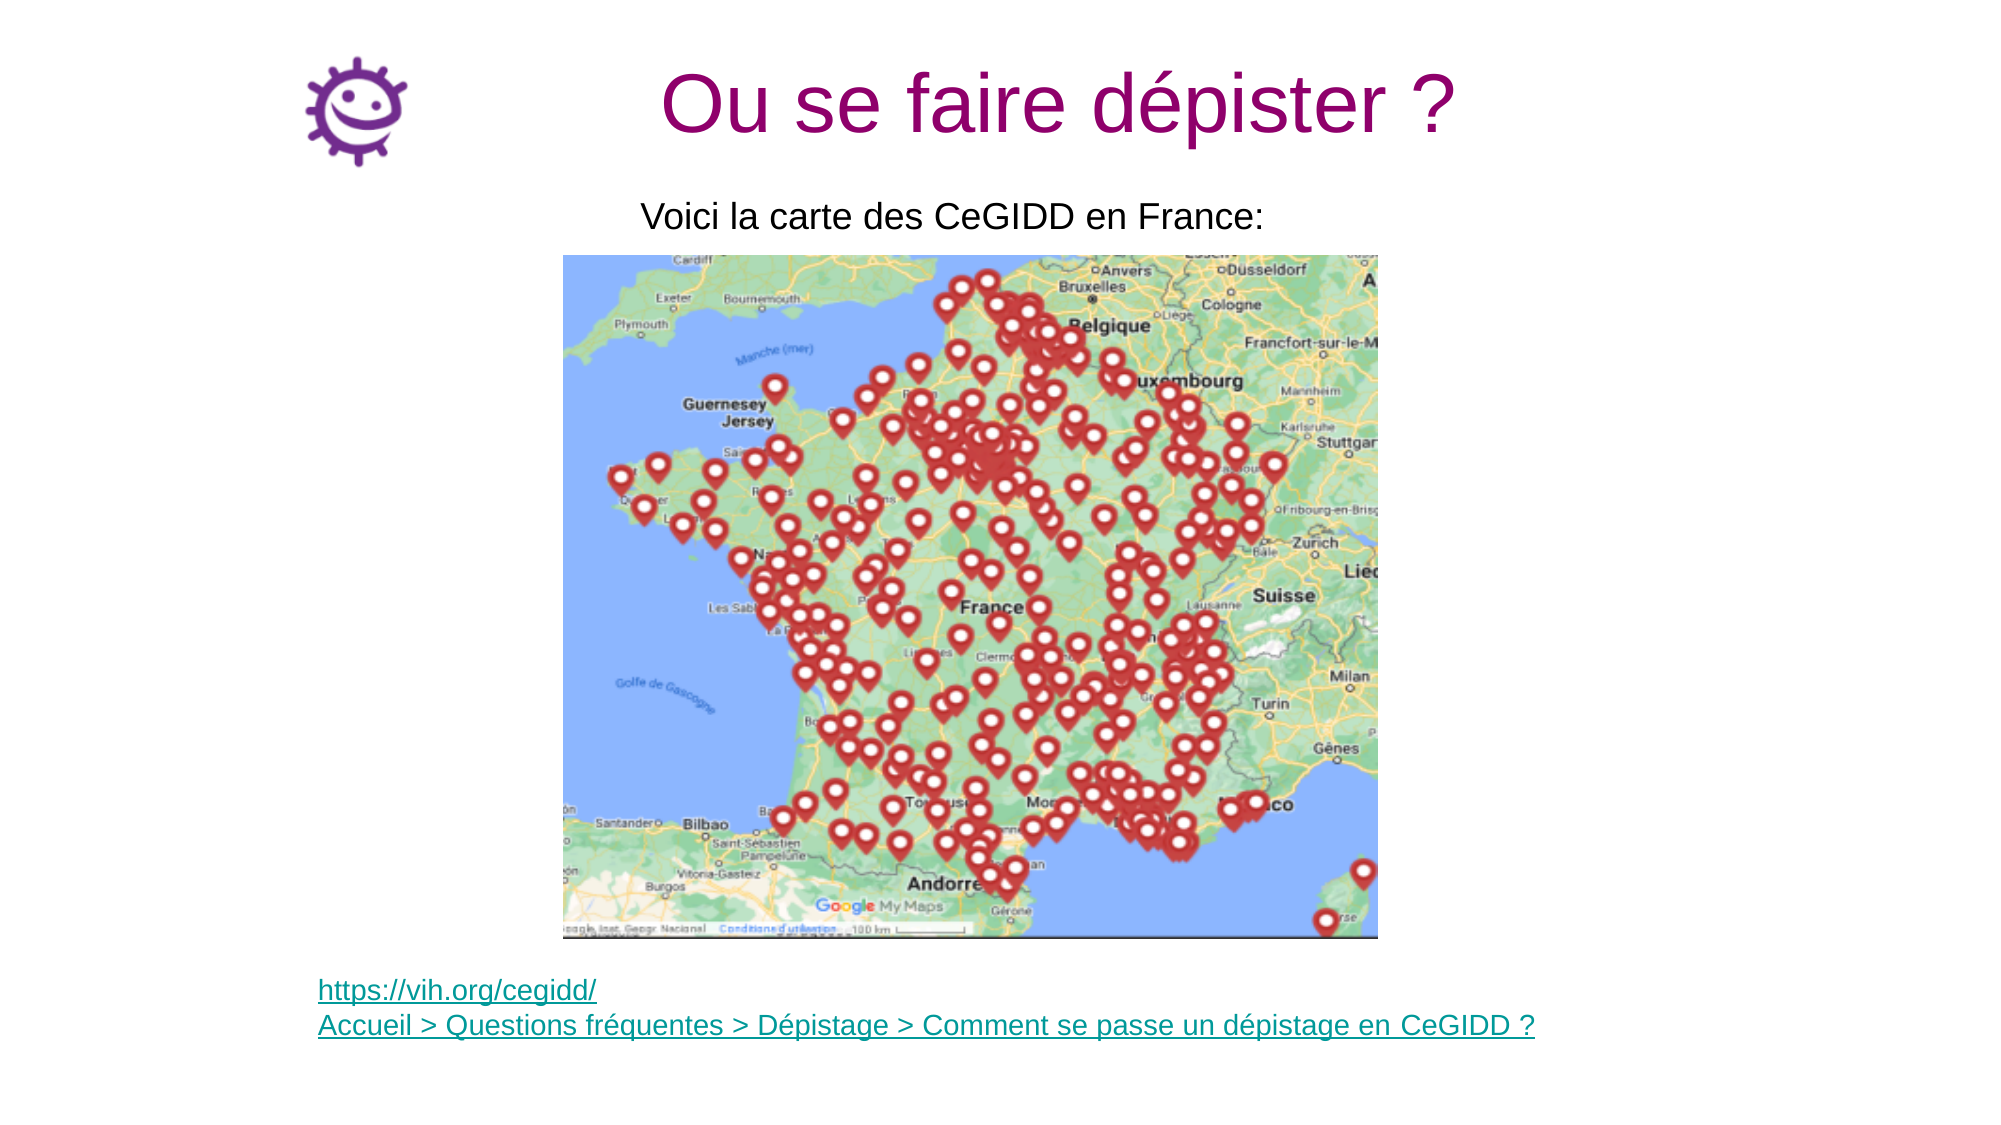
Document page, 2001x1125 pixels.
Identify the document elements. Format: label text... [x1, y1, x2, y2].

text_box Voici la carte des CeGIDD en France: [625, 184, 1291, 245]
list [562, 255, 1379, 939]
title Ou se faire dépister ? [539, 12, 1579, 185]
picture [279, 42, 431, 171]
text_box https://vih.org/cegidd/ Accueil > Questions fréquentes > Dépistage > Comment se passe un dépistage en CeGIDD ? [303, 964, 1674, 1094]
